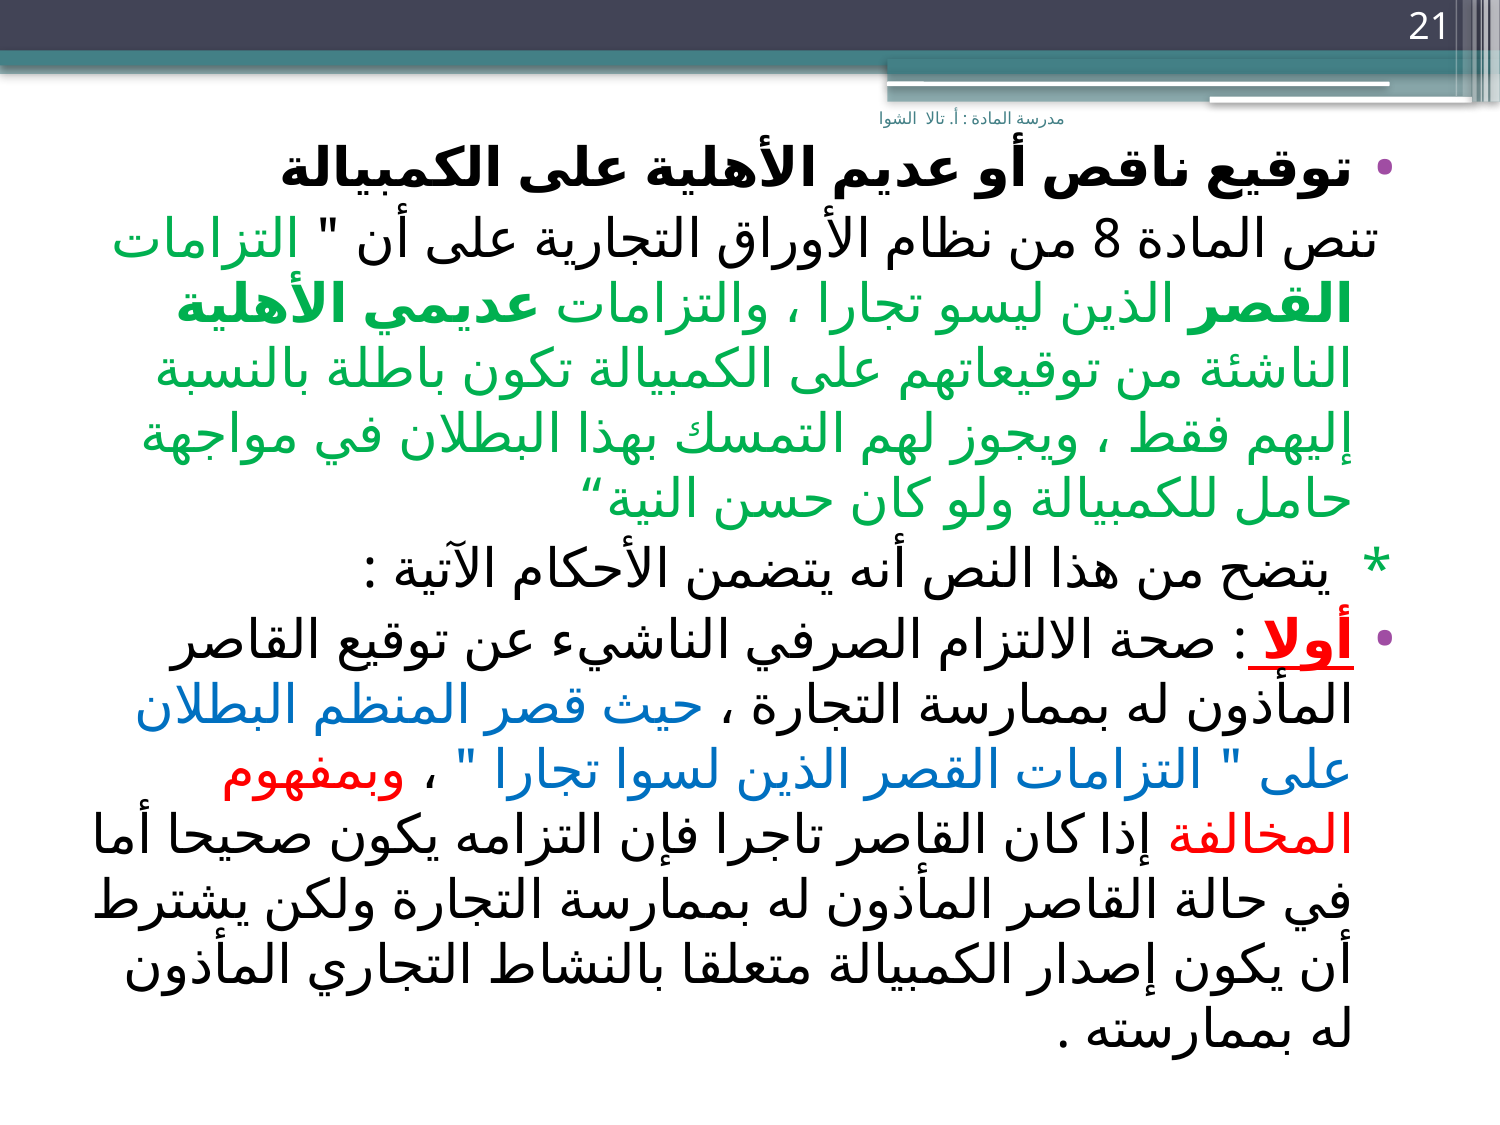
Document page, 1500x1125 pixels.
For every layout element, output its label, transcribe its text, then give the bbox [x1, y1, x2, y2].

slide_number 21 [1341, 0, 1466, 61]
footer مدرسة المادة : أ. تالا الشوا [862, 100, 1080, 176]
list توقيع ناقص أو عديم الأهلية على الكمبيالة تنص المادة 8 من نظام الأوراق التجارية على أن " التزامات القصر الذين ليسو تجارا ، والتزامات عديمي الأهلية الناشئة من توقيعاتهم على الكمبيالة تكون باطلة بالنسبة إليهم فقط ، ويجوز لهم التمسك بهذا البطلان في مواجهة حامل للكمبيالة ولو كان حسن النية“ * يتضح من هذا النص أنه يتضمن الأحكام الآتية : أولا : صحة الالتزام الصرفي الناشيء عن توقيع القاصر المأذون له بممارسة التجارة ، حيث قصر المنظم البطلان على " التزامات القصر الذين لسوا تجارا " ، وبمفهوم المخالفة إذا كان القاصر تاجرا فإن التزامه يكون صحيحا أما في حالة القاصر المأذون له بممارسة التجارة ولكن يشترط أن يكون إصدار الكمبيالة متعلقا بالنشاط التجاري المأذون له بممارسته . [75, 125, 1425, 1079]
